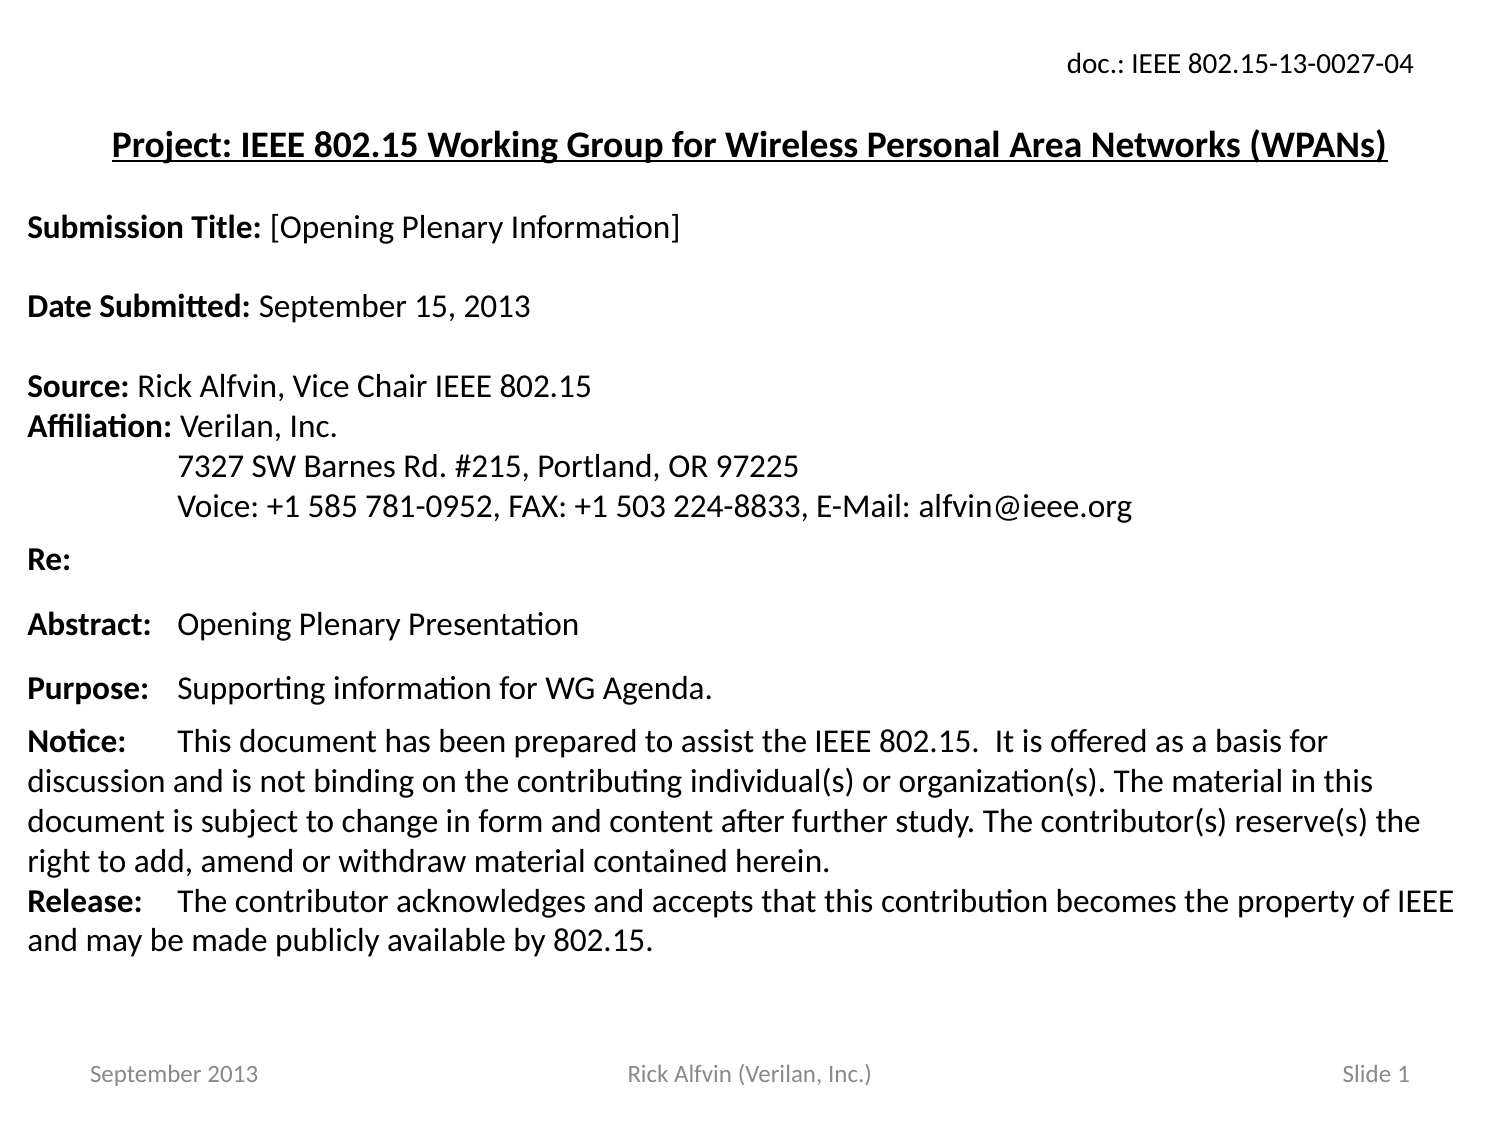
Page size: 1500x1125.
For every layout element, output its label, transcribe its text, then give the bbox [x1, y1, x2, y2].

text_box Project: IEEE 802.15 Working Group for Wireless Personal Area Networks (WPANs) Submission Title: [Opening Plenary Information] Date Submitted: September 15, 2013 Source: Rick Alfvin, Vice Chair IEEE 802.15 Affiliation: Verilan, Inc. 7327 SW Barnes Rd. #215, Portland, OR 97225 Voice: +1 585 781-0952, FAX: +1 503 224-8833, E-Mail: alfvin@ieee.org Re: Abstract: Opening Plenary Presentation Purpose: Supporting information for WG Agenda. Notice: This document has been prepared to assist the IEEE 802.15. It is offered as a basis for discussion and is not binding on the contributing individual(s) or organization(s). The material in this document is subject to change in form and content after further study. The contributor(s) reserve(s) the right to add, amend or withdraw material contained herein. Release: The contributor acknowledges and accepts that this contribution becomes the property of IEEE and may be made publicly available by 802.15. [12, 112, 1488, 966]
footer Rick Alfvin (Verilan, Inc.) [512, 1042, 988, 1103]
slide_number Slide 1 [1074, 1042, 1425, 1103]
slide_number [75, 1042, 425, 1103]
